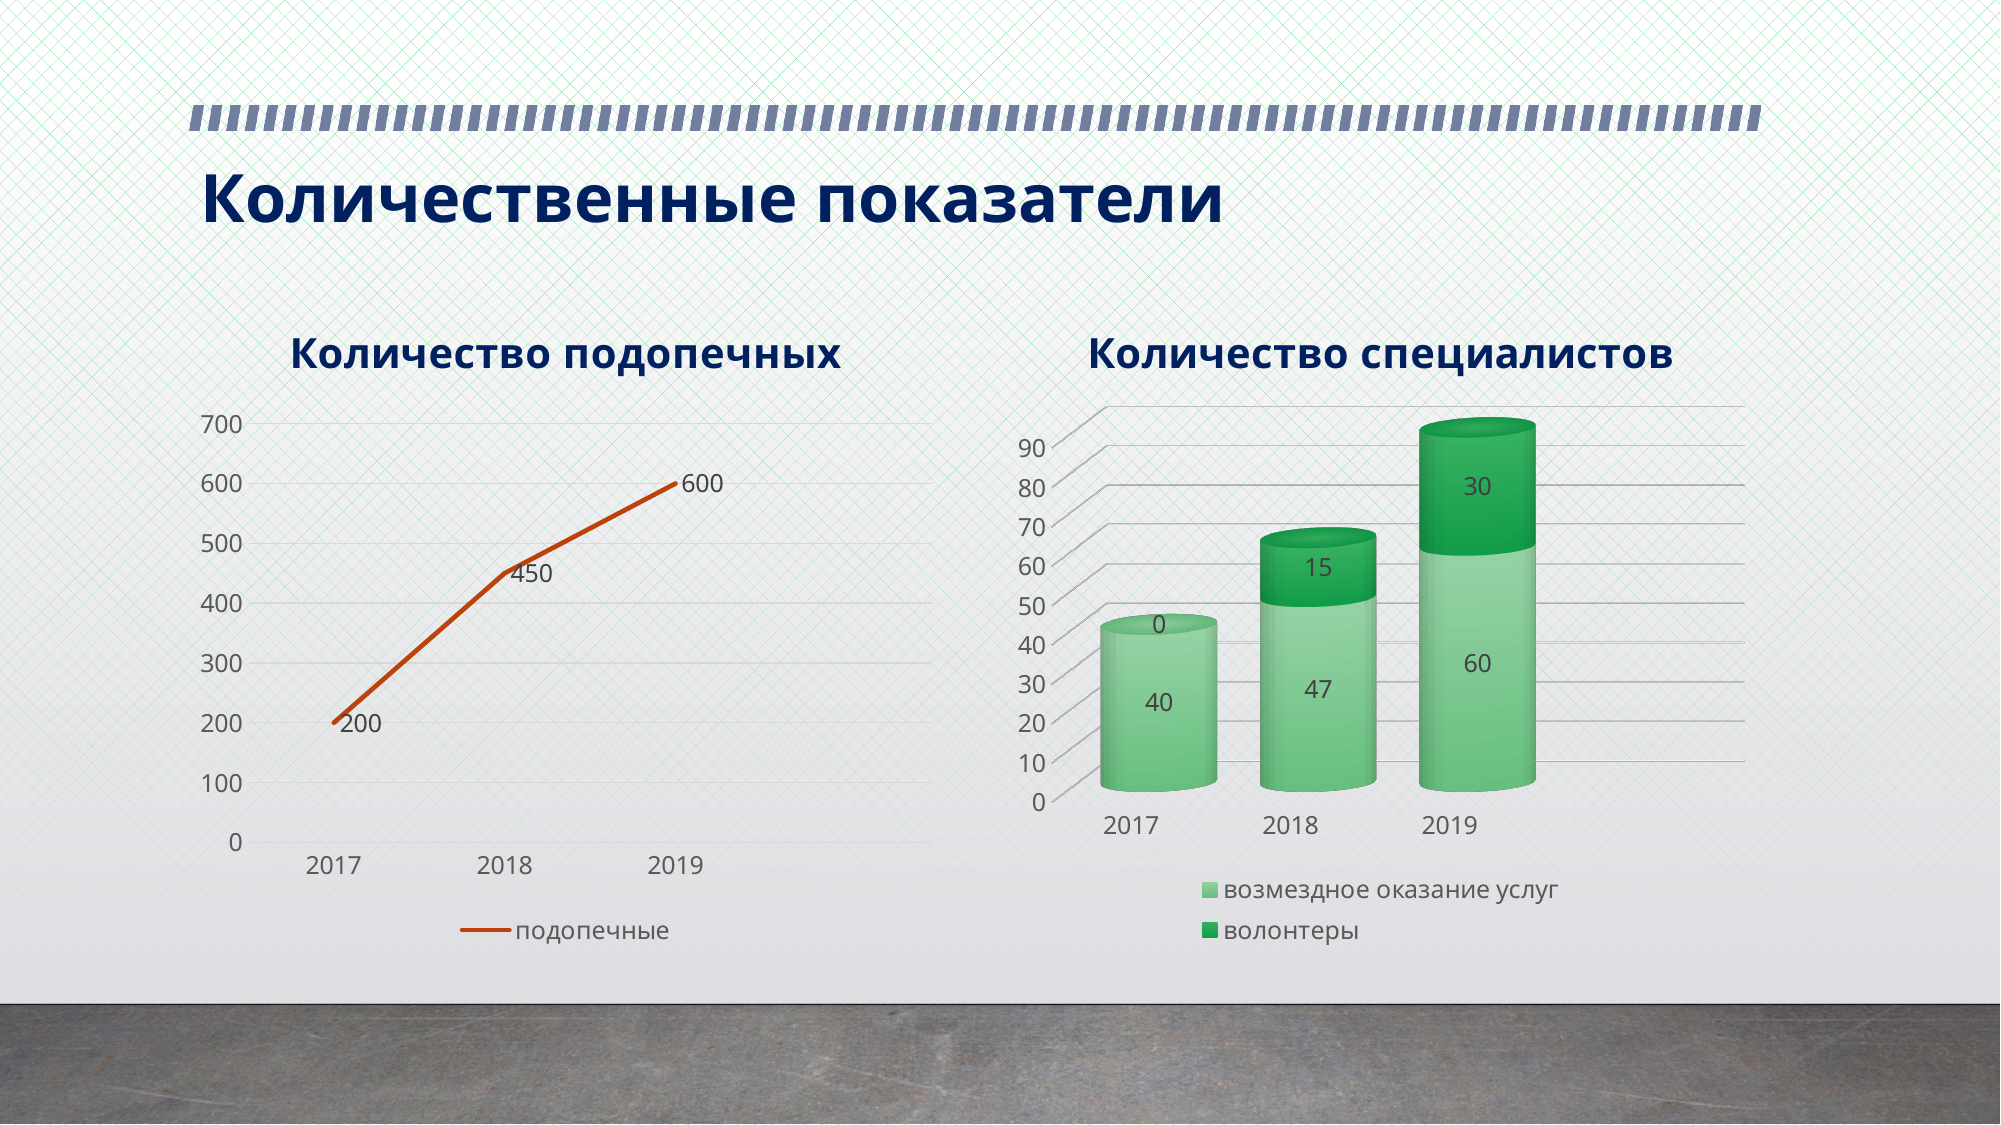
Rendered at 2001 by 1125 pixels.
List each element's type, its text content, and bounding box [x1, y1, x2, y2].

picture [0, 1004, 2000, 1124]
chart [999, 288, 1763, 954]
title Количественные показатели [185, 157, 1762, 307]
chart [184, 288, 948, 954]
